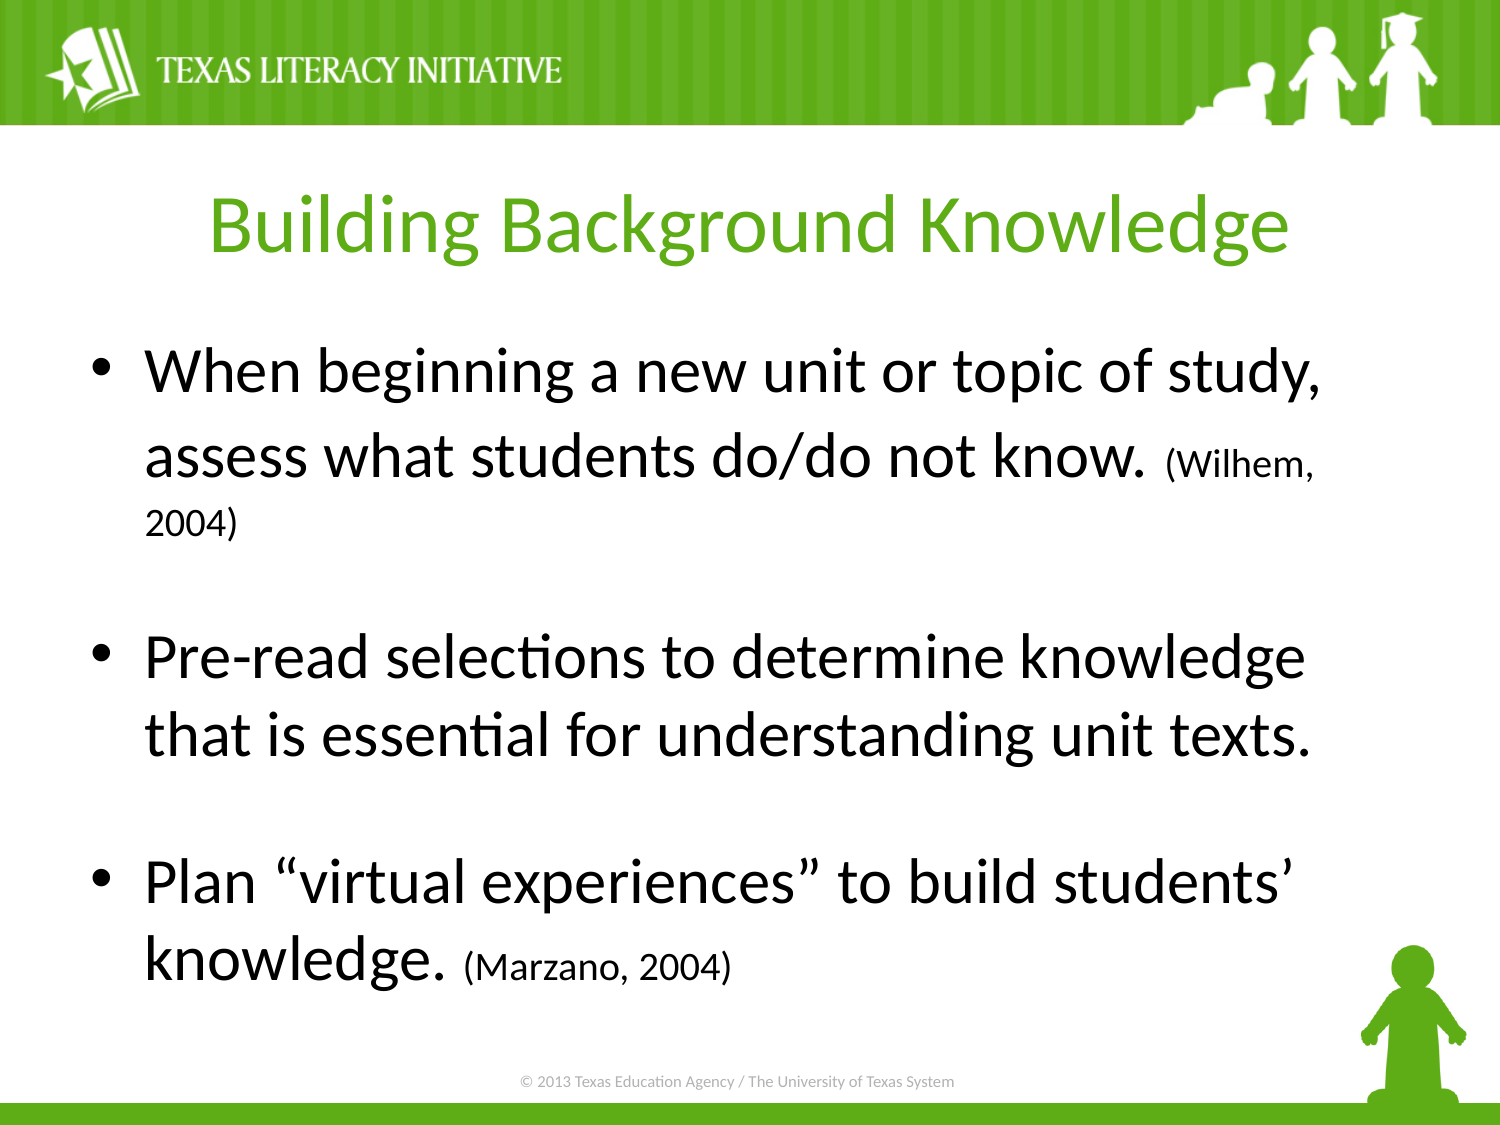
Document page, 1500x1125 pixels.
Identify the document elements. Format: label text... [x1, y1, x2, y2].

list When beginning a new unit or topic of study, assess what students do/do not know. (Wilhem, 2004) Pre-read selections to determine knowledge that is essential for understanding unit texts. Plan “virtual experiences” to build students’ knowledge. (Marzano, 2004) [75, 312, 1425, 1005]
title Building Background Knowledge [75, 155, 1425, 282]
picture [0, 0, 1500, 135]
picture [0, 932, 1500, 1125]
footer © 2013 Texas Education Agency / The University of Texas System [312, 1062, 1163, 1100]
